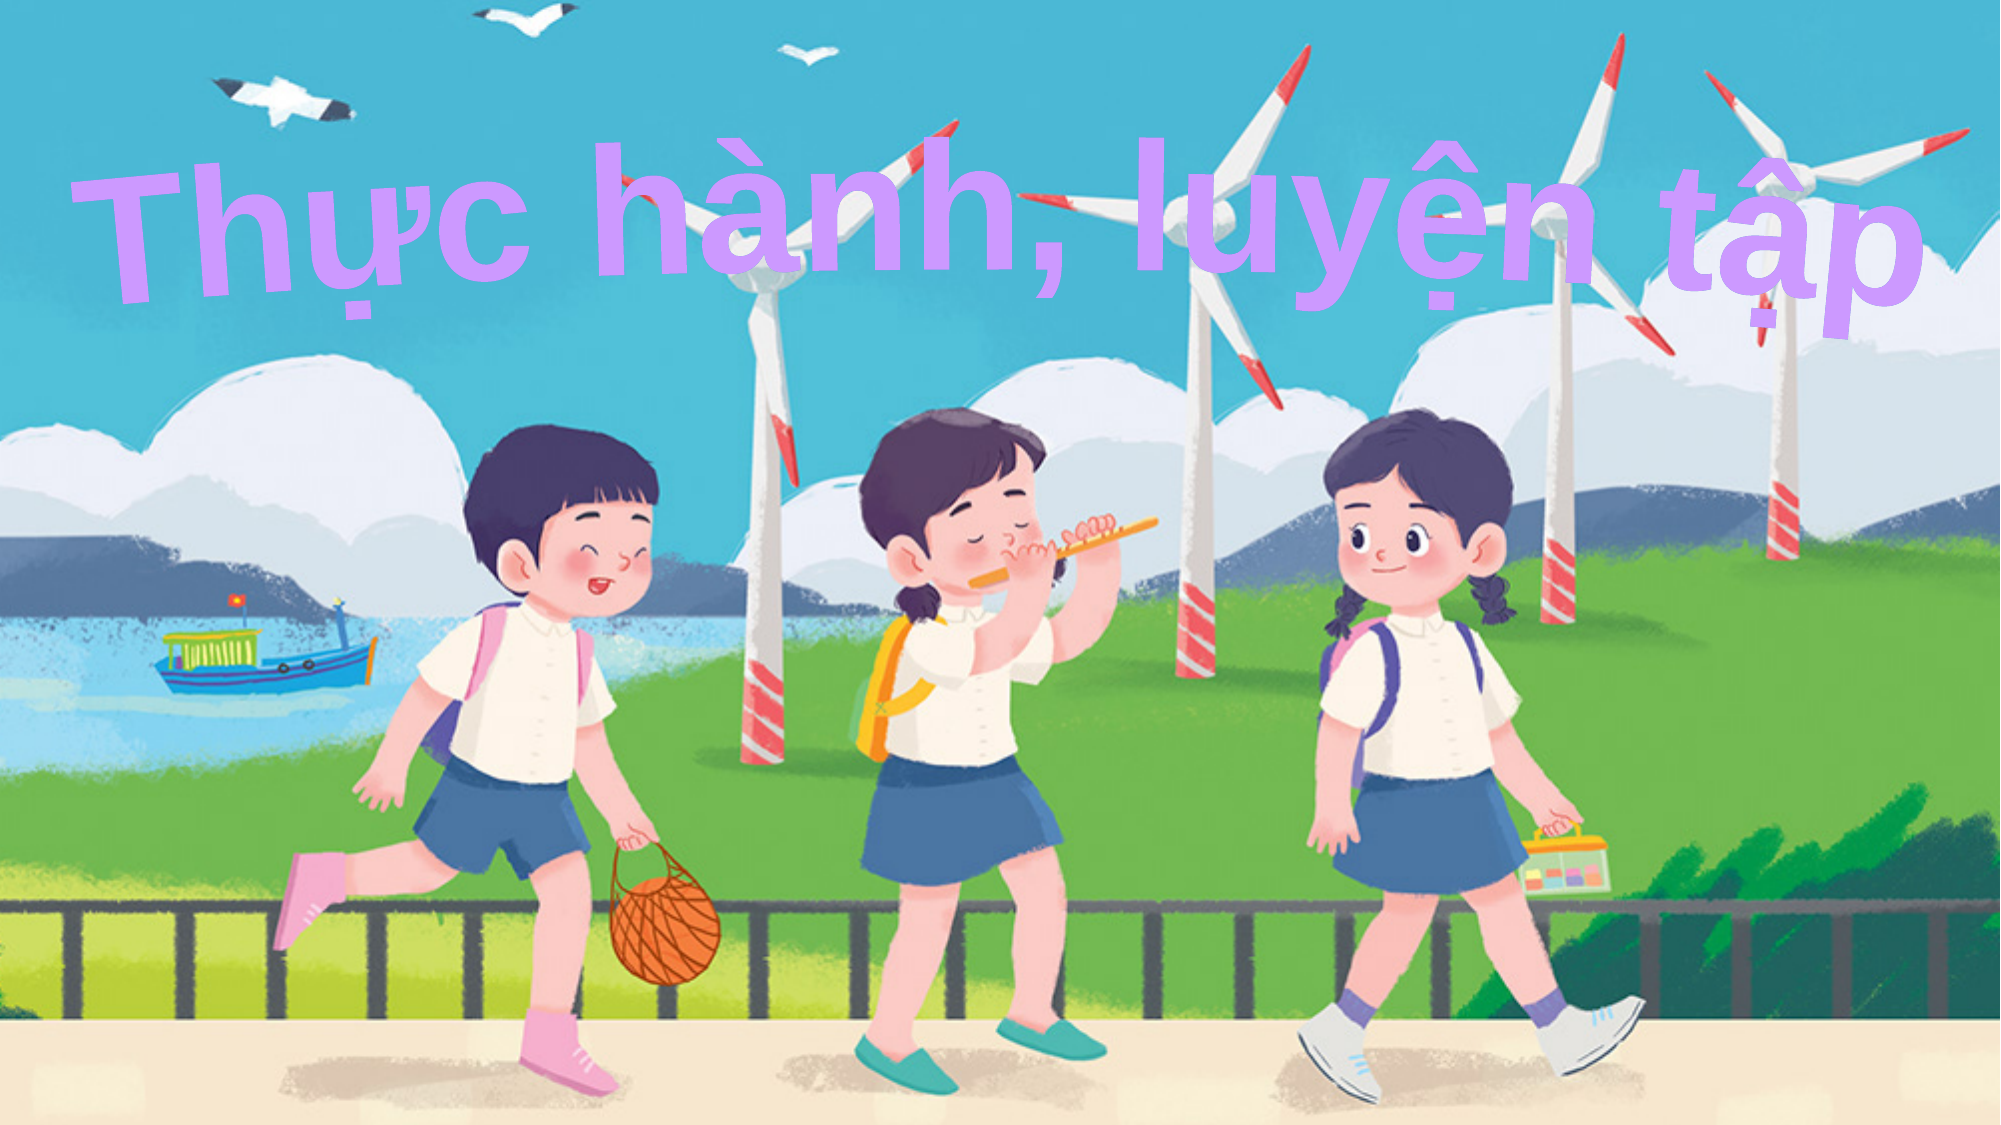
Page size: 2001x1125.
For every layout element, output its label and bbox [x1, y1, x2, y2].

picture [0, 458, 2000, 1125]
picture [0, 0, 2000, 220]
text_box [0, 220, 2000, 458]
